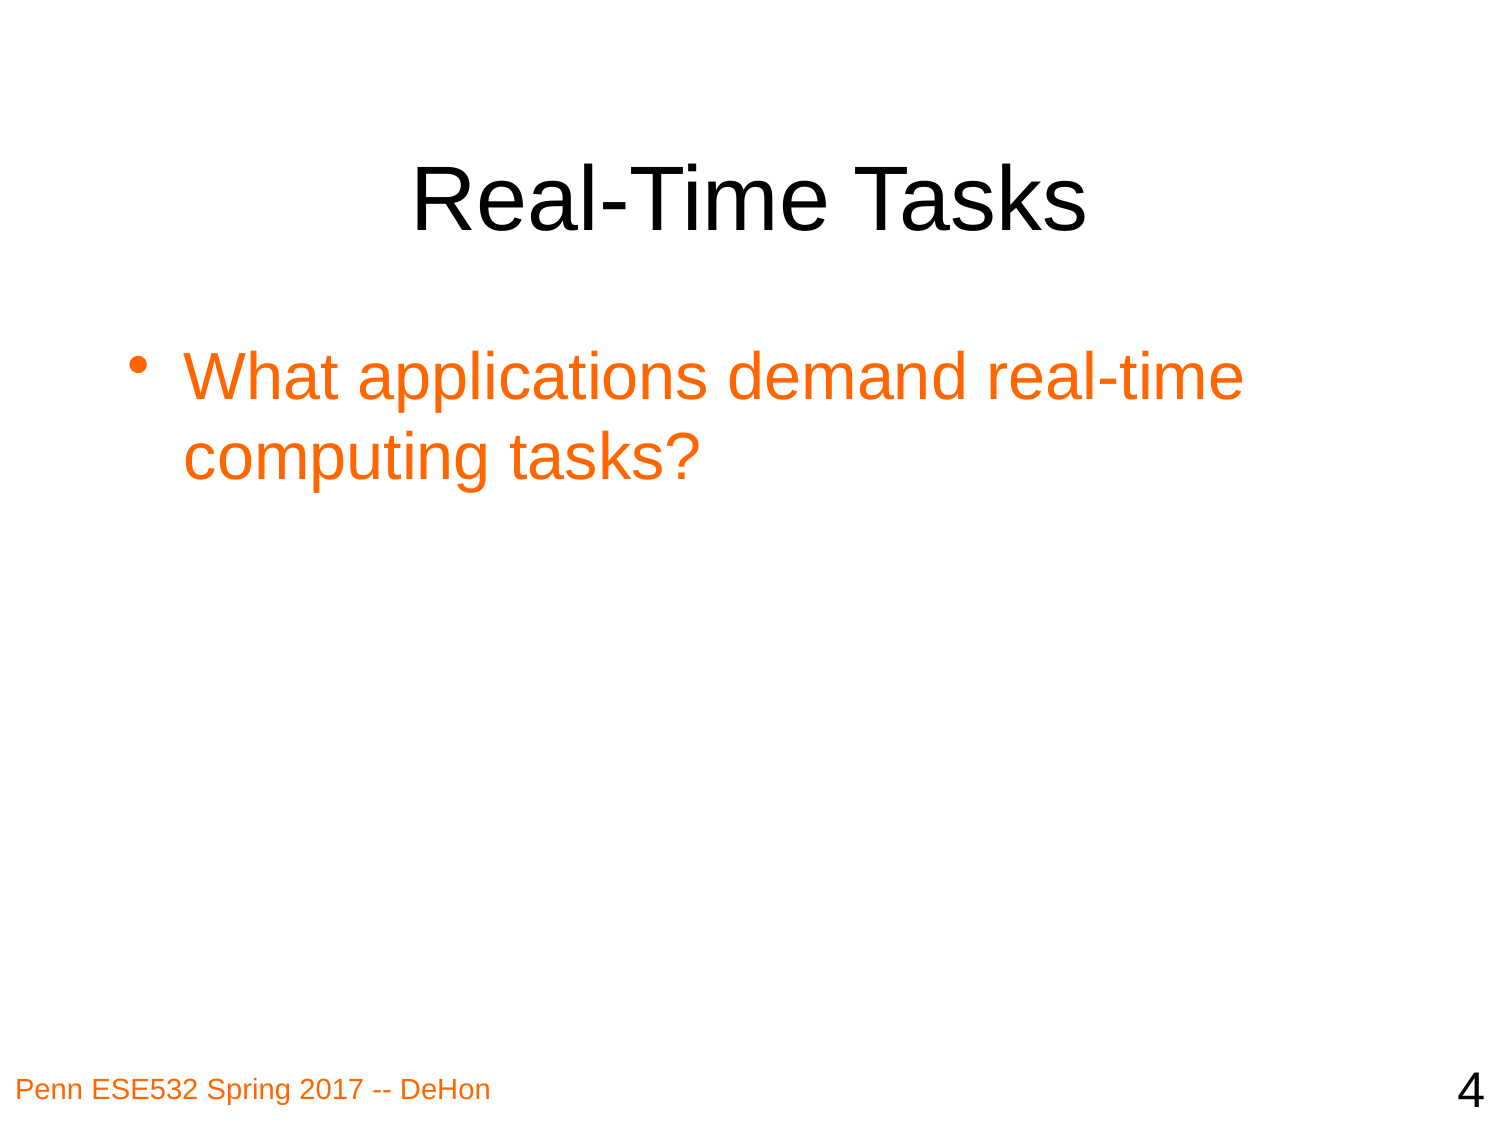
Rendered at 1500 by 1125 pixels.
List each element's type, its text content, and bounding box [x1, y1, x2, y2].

slide_number Penn ESE532 Spring 2017 -- DeHon [0, 1062, 576, 1125]
slide_number 4 [1187, 1049, 1500, 1125]
title Real-Time Tasks [112, 99, 1388, 288]
list What applications demand real-time computing tasks? [112, 324, 1388, 1001]
